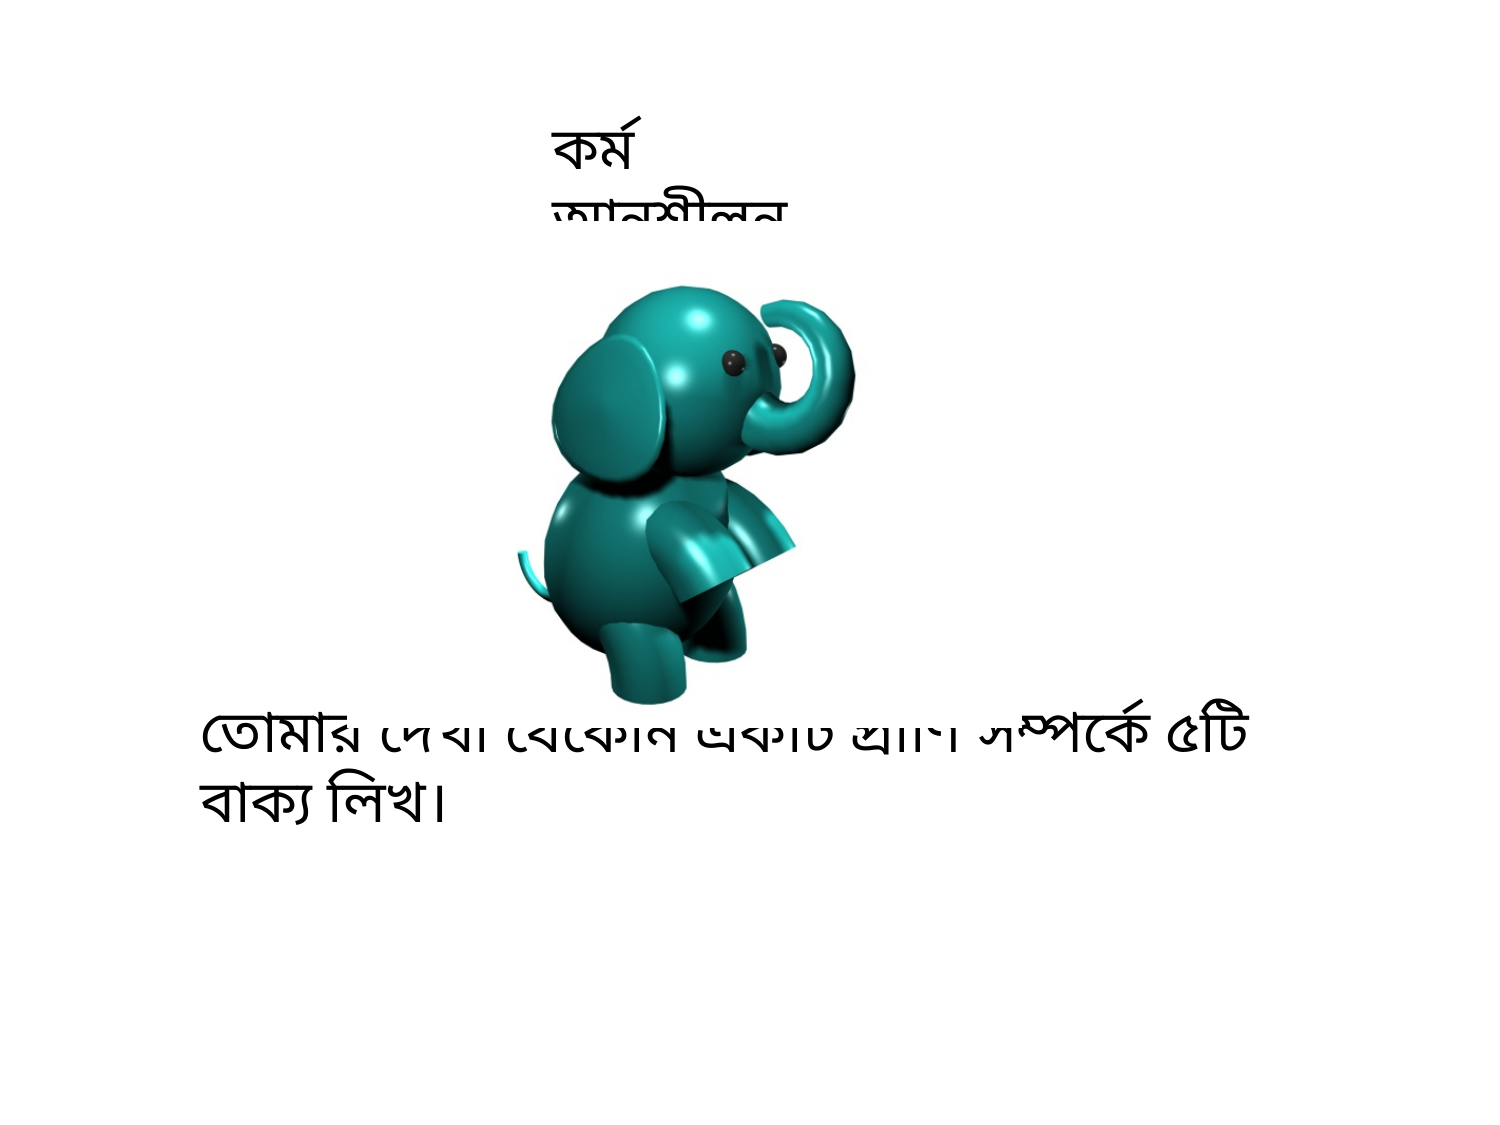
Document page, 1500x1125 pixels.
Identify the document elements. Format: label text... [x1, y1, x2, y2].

picture [347, 221, 1022, 728]
text_box তোমার দেখা যেকোন একটি প্রাণি সম্পর্কে ৫টি বাক্য লিখ। [185, 753, 1273, 845]
text_box কর্ম আনুশীলন [536, 136, 864, 221]
